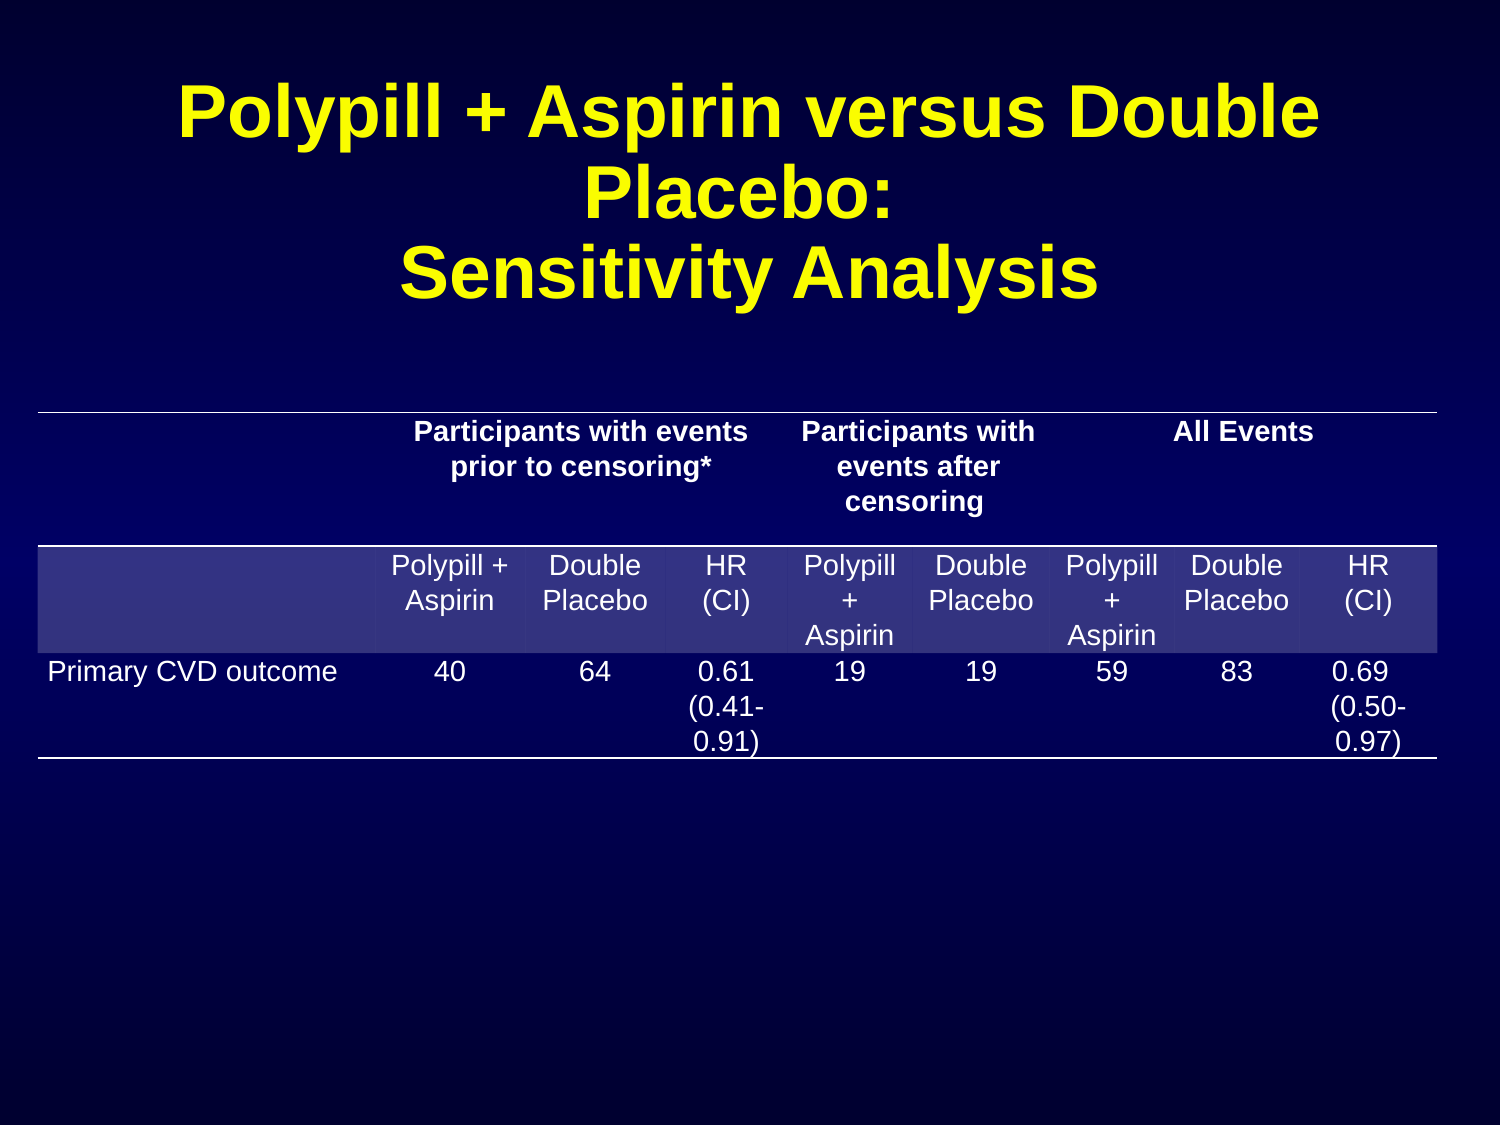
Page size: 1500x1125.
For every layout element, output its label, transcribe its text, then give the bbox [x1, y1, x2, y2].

table_cell Double Placebo [1174, 547, 1300, 653]
table_cell HR (CI) [665, 547, 787, 653]
title Polypill + Aspirin versus Double Placebo: Sensitivity Analysis [93, 61, 1407, 324]
table_header Participants with events prior to censoring* [375, 413, 787, 545]
table_cell Polypill + Aspirin [1050, 547, 1174, 653]
table_cell 0.61 (0.41-0.91) [665, 653, 787, 757]
table_cell Polypill + Aspirin [787, 547, 912, 653]
table_cell 19 [912, 653, 1050, 757]
table_cell HR (CI) [1300, 547, 1437, 653]
table_cell 19 [787, 653, 912, 757]
table_cell 59 [1050, 653, 1174, 757]
table_header [38, 413, 375, 545]
table_header Participants with events after censoring [787, 413, 1050, 545]
table_cell 40 [375, 653, 525, 757]
table_header All Events [1050, 413, 1437, 545]
table_cell [38, 547, 375, 653]
table_cell Primary CVD outcome [38, 653, 375, 757]
table_cell 64 [525, 653, 665, 757]
table_cell Double Placebo [912, 547, 1050, 653]
table_cell Polypill + Aspirin [375, 547, 525, 653]
table_cell 0.69 (0.50- 0.97) [1300, 653, 1437, 757]
table_cell 83 [1174, 653, 1300, 757]
table_cell Double Placebo [525, 547, 665, 653]
